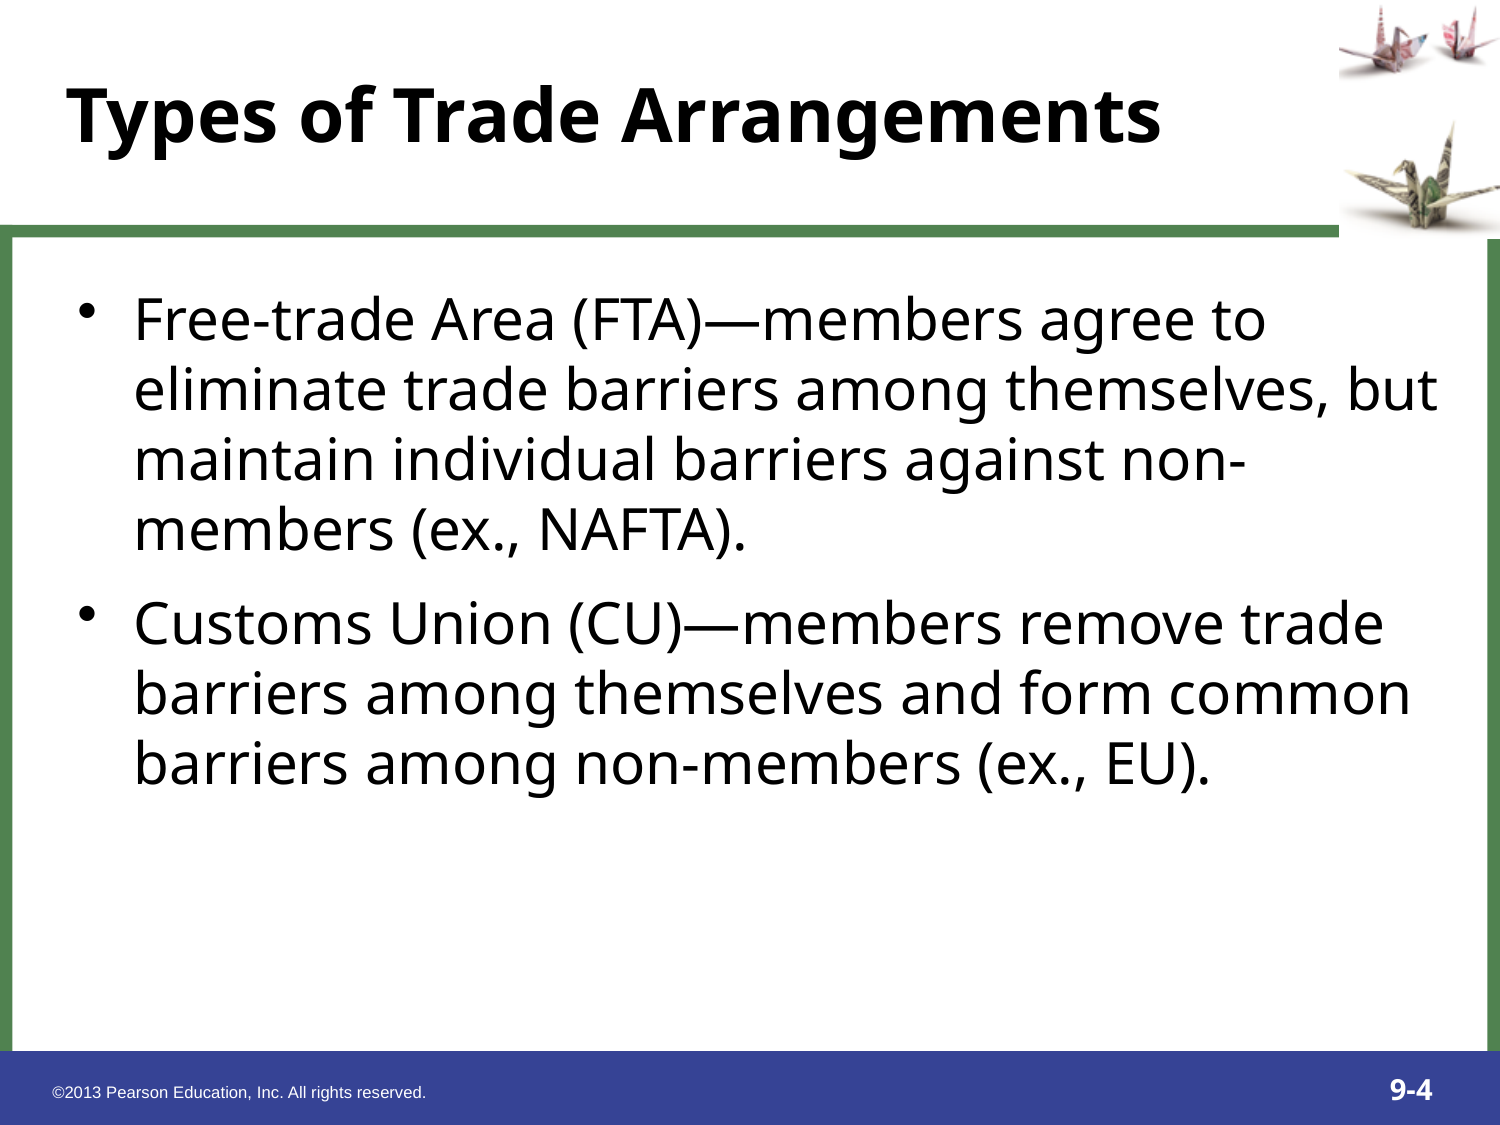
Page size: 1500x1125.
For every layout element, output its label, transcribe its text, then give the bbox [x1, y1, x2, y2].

title Types of Trade Arrangements [50, 0, 1363, 225]
list Free-trade Area (FTA)—members agree to eliminate trade barriers among themselves, but maintain individual barriers against non-members (ex., NAFTA). Customs Union (CU)—members remove trade barriers among themselves and form common barriers among non-members (ex., EU). [62, 275, 1456, 1006]
picture [1339, 0, 1500, 239]
